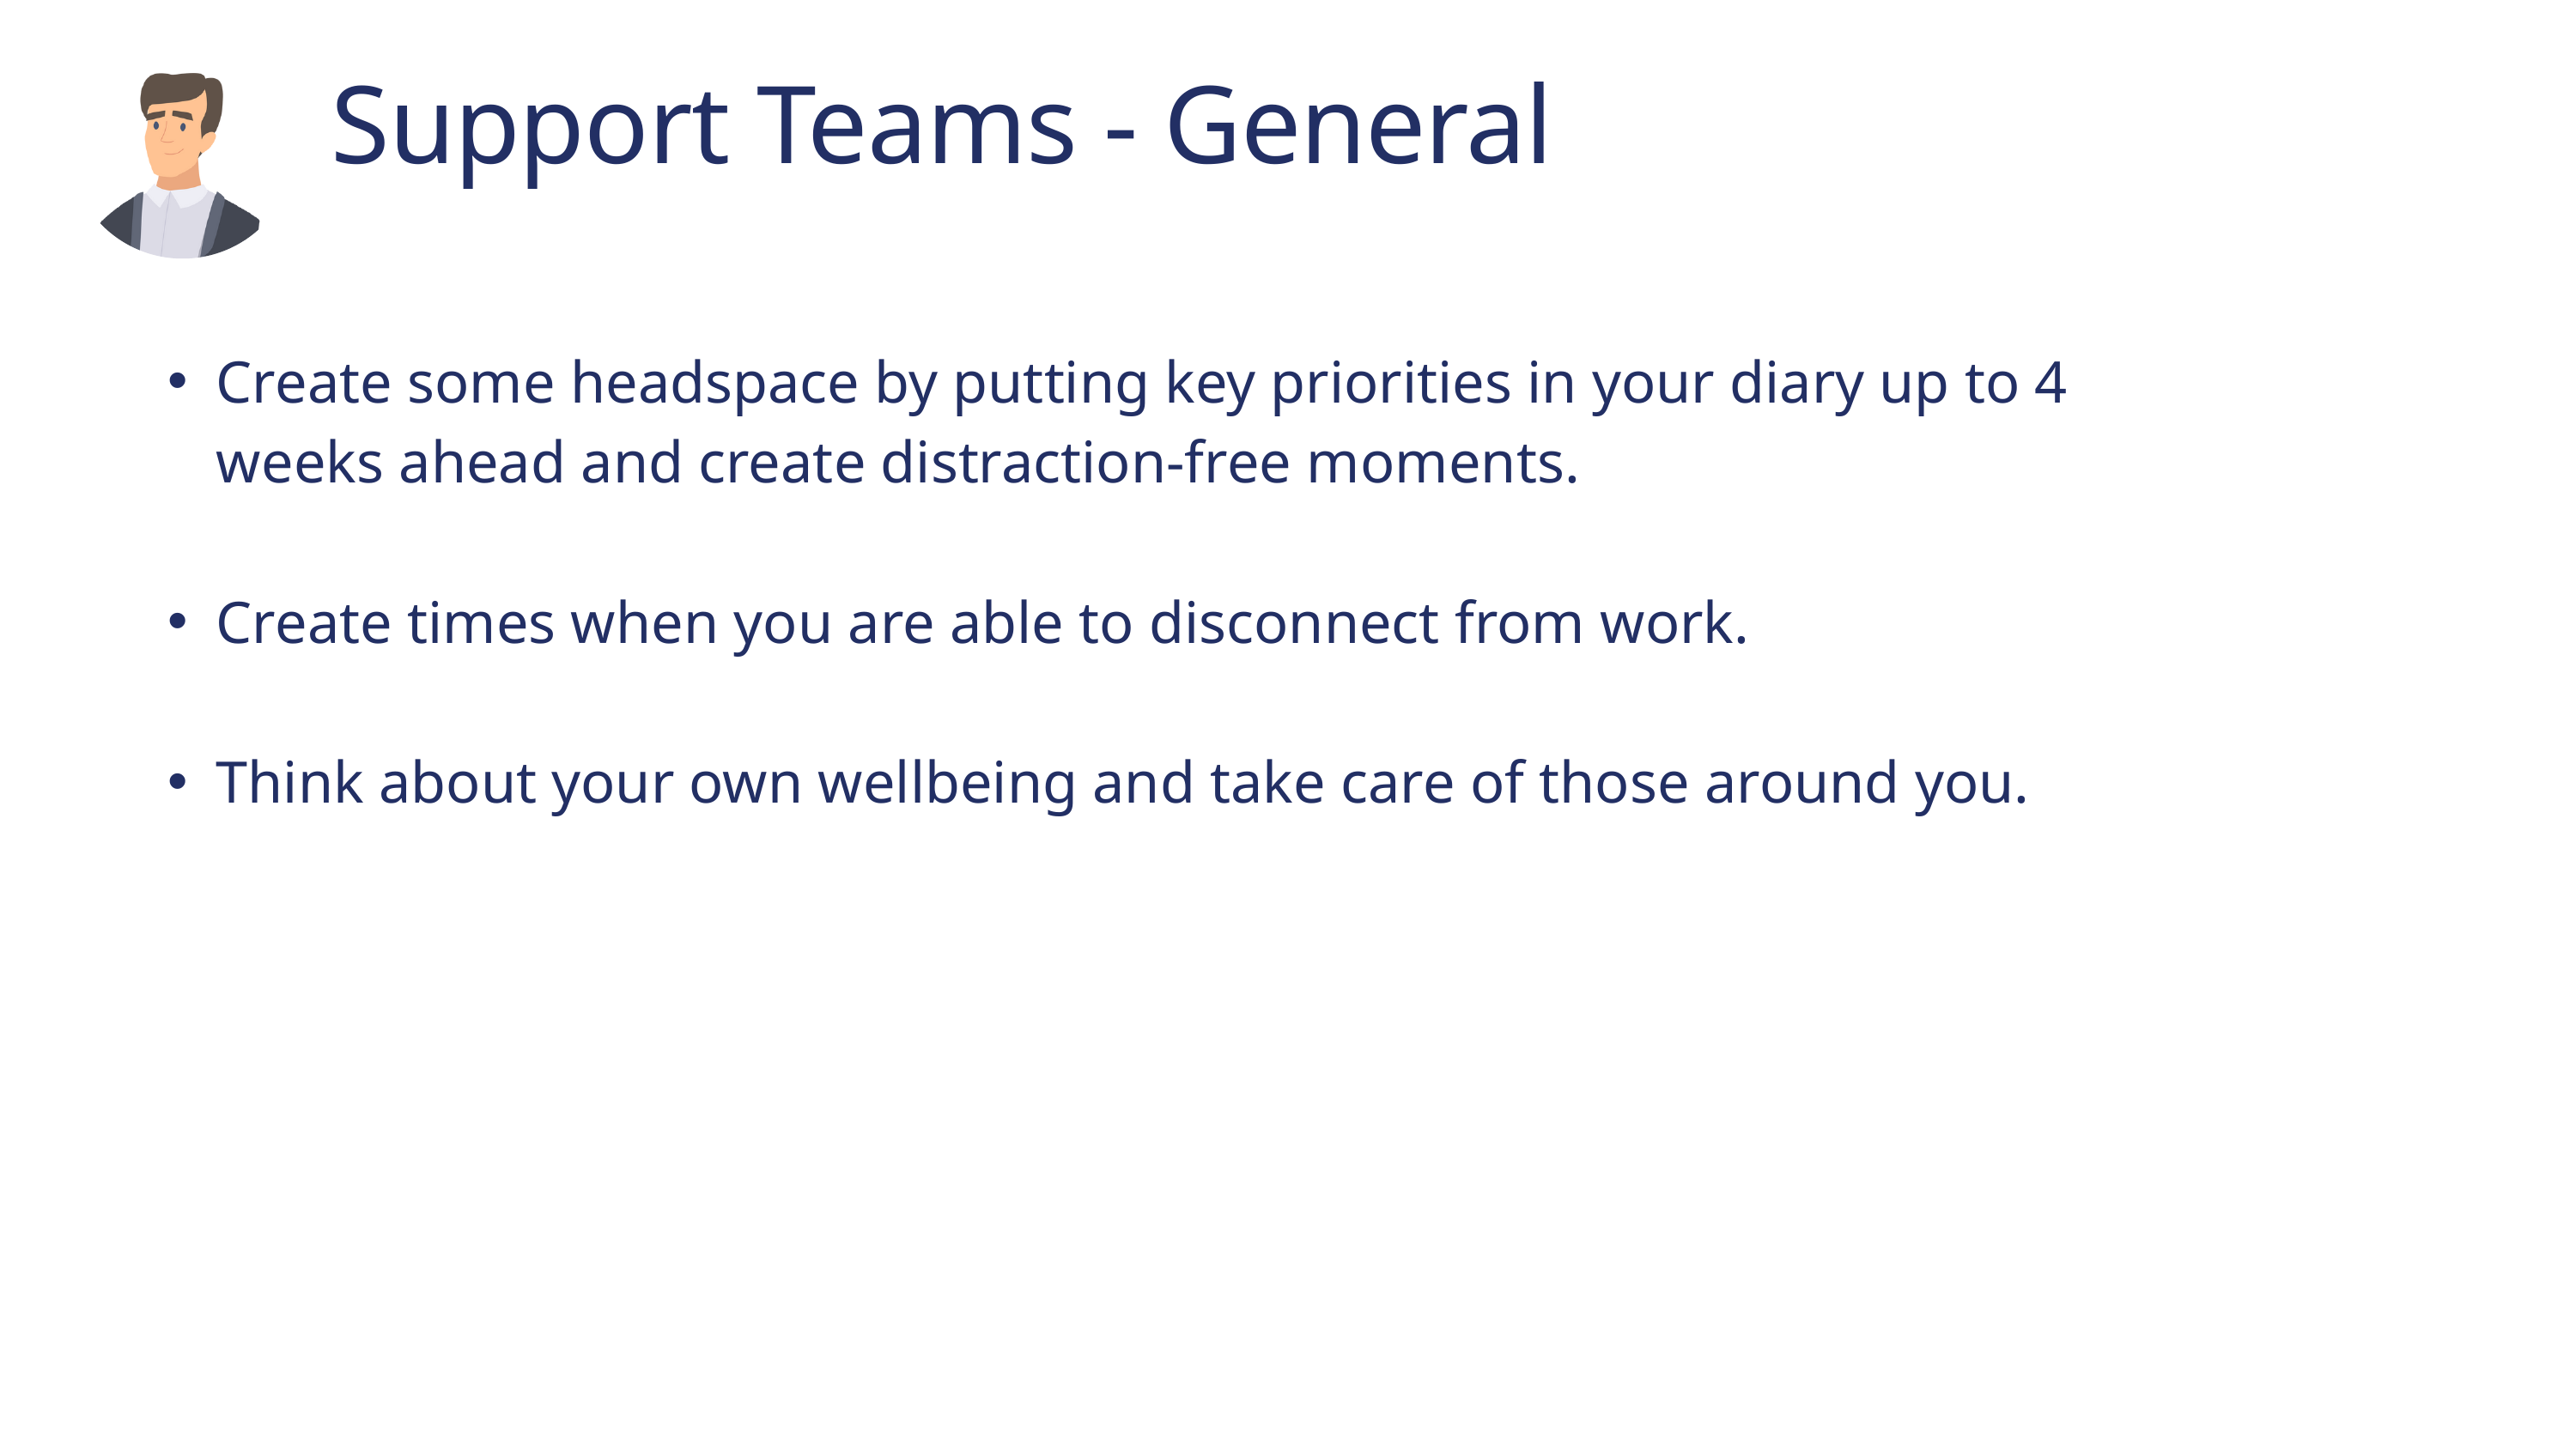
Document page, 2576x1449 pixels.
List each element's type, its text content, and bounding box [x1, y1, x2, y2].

text_box Support Teams - General [331, 77, 2293, 185]
text_box Create some headspace by putting key priorities in your diary up to 4 weeks ahead and create distraction-free moments. Create times when you are able to disconnect from work. Think about your own wellbeing and take care of those around you. [118, 334, 2233, 815]
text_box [68, 30, 297, 259]
